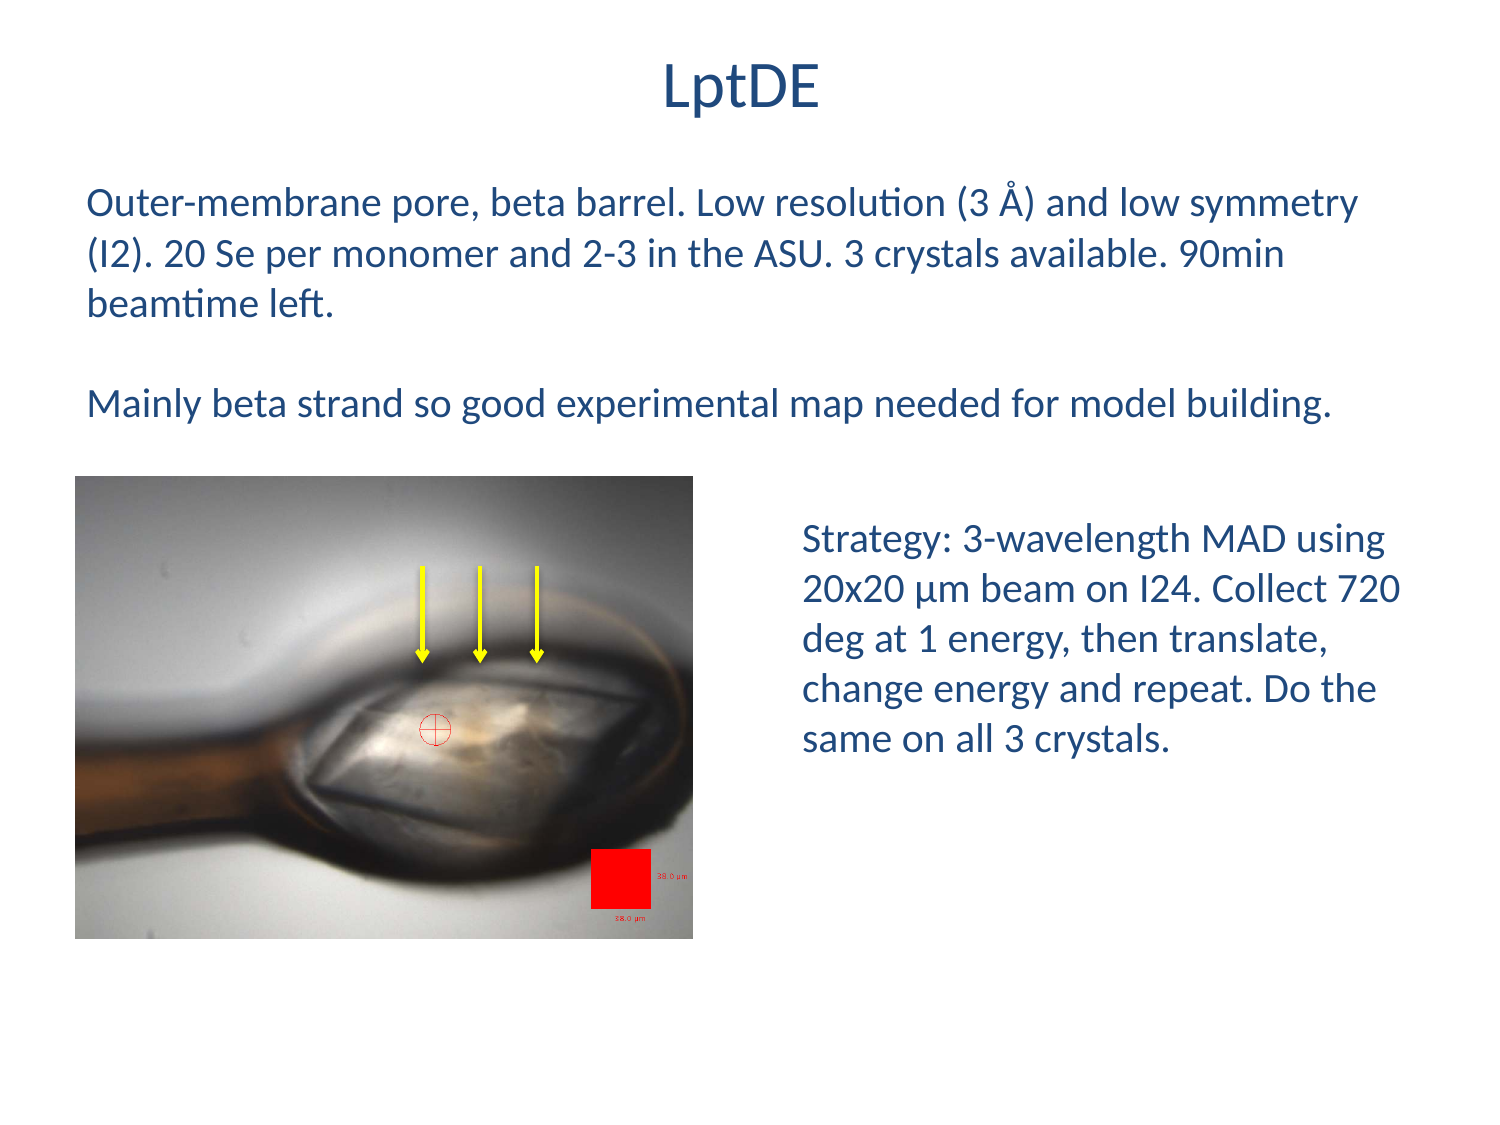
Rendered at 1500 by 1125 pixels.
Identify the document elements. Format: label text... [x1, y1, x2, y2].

text_box Strategy: 3-wavelength MAD using 20x20 μm beam on I24. Collect 720 deg at 1 energy, then translate, change energy and repeat. Do the same on all 3 crystals. [787, 503, 1441, 919]
picture [75, 476, 693, 940]
text_box Outer-membrane pore, beta barrel. Low resolution (3 Å) and low symmetry (I2). 20 Se per monomer and 2-3 in the ASU. 3 crystals available. 90min beamtime left. Mainly beta strand so good experimental map needed for model building. [71, 167, 1437, 433]
text_box LptDE [109, 33, 1374, 151]
